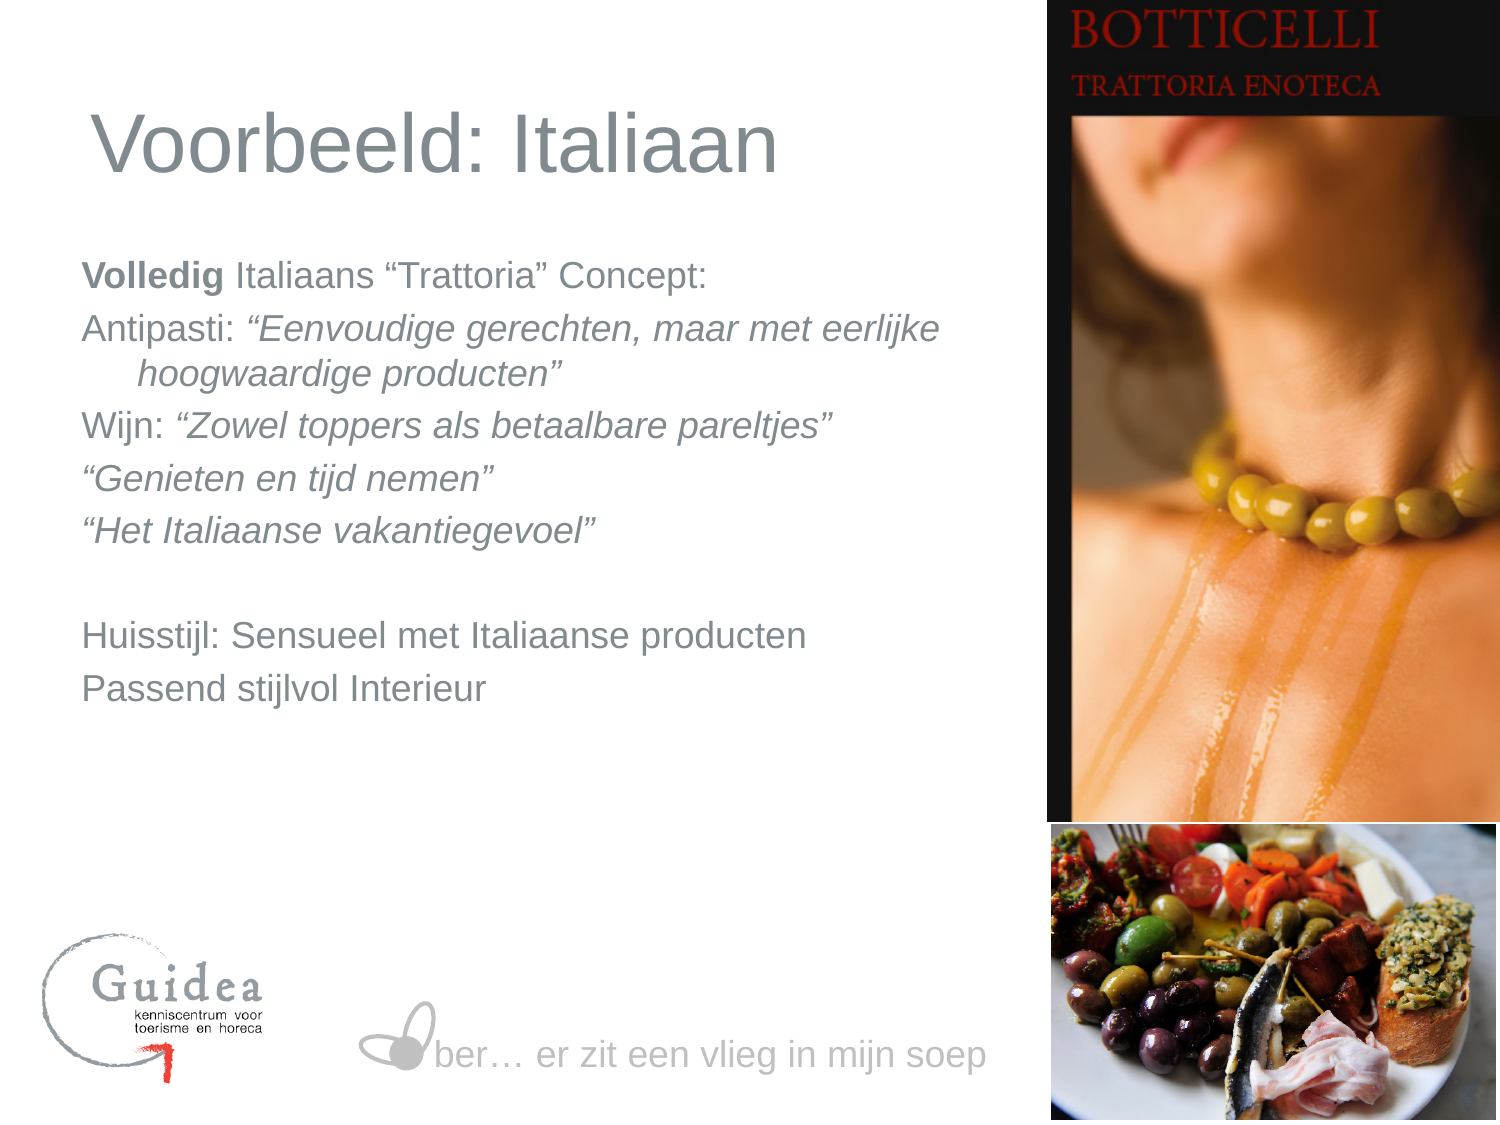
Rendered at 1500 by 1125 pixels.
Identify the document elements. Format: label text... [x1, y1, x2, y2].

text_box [359, 1001, 1176, 1084]
list Volledig Italiaans “Trattoria” Concept: Antipasti: “Eenvoudige gerechten, maar met eerlijke hoogwaardige producten” Wijn: “Zowel toppers als betaalbare pareltjes” “Genieten en tijd nemen” “Het Italiaanse vakantiegevoel” Huisstijl: Sensueel met Italiaanse producten Passend stijlvol Interieur [66, 243, 1041, 987]
picture [0, 0, 1500, 1125]
title Voorbeeld: Italiaan [74, 44, 1041, 233]
